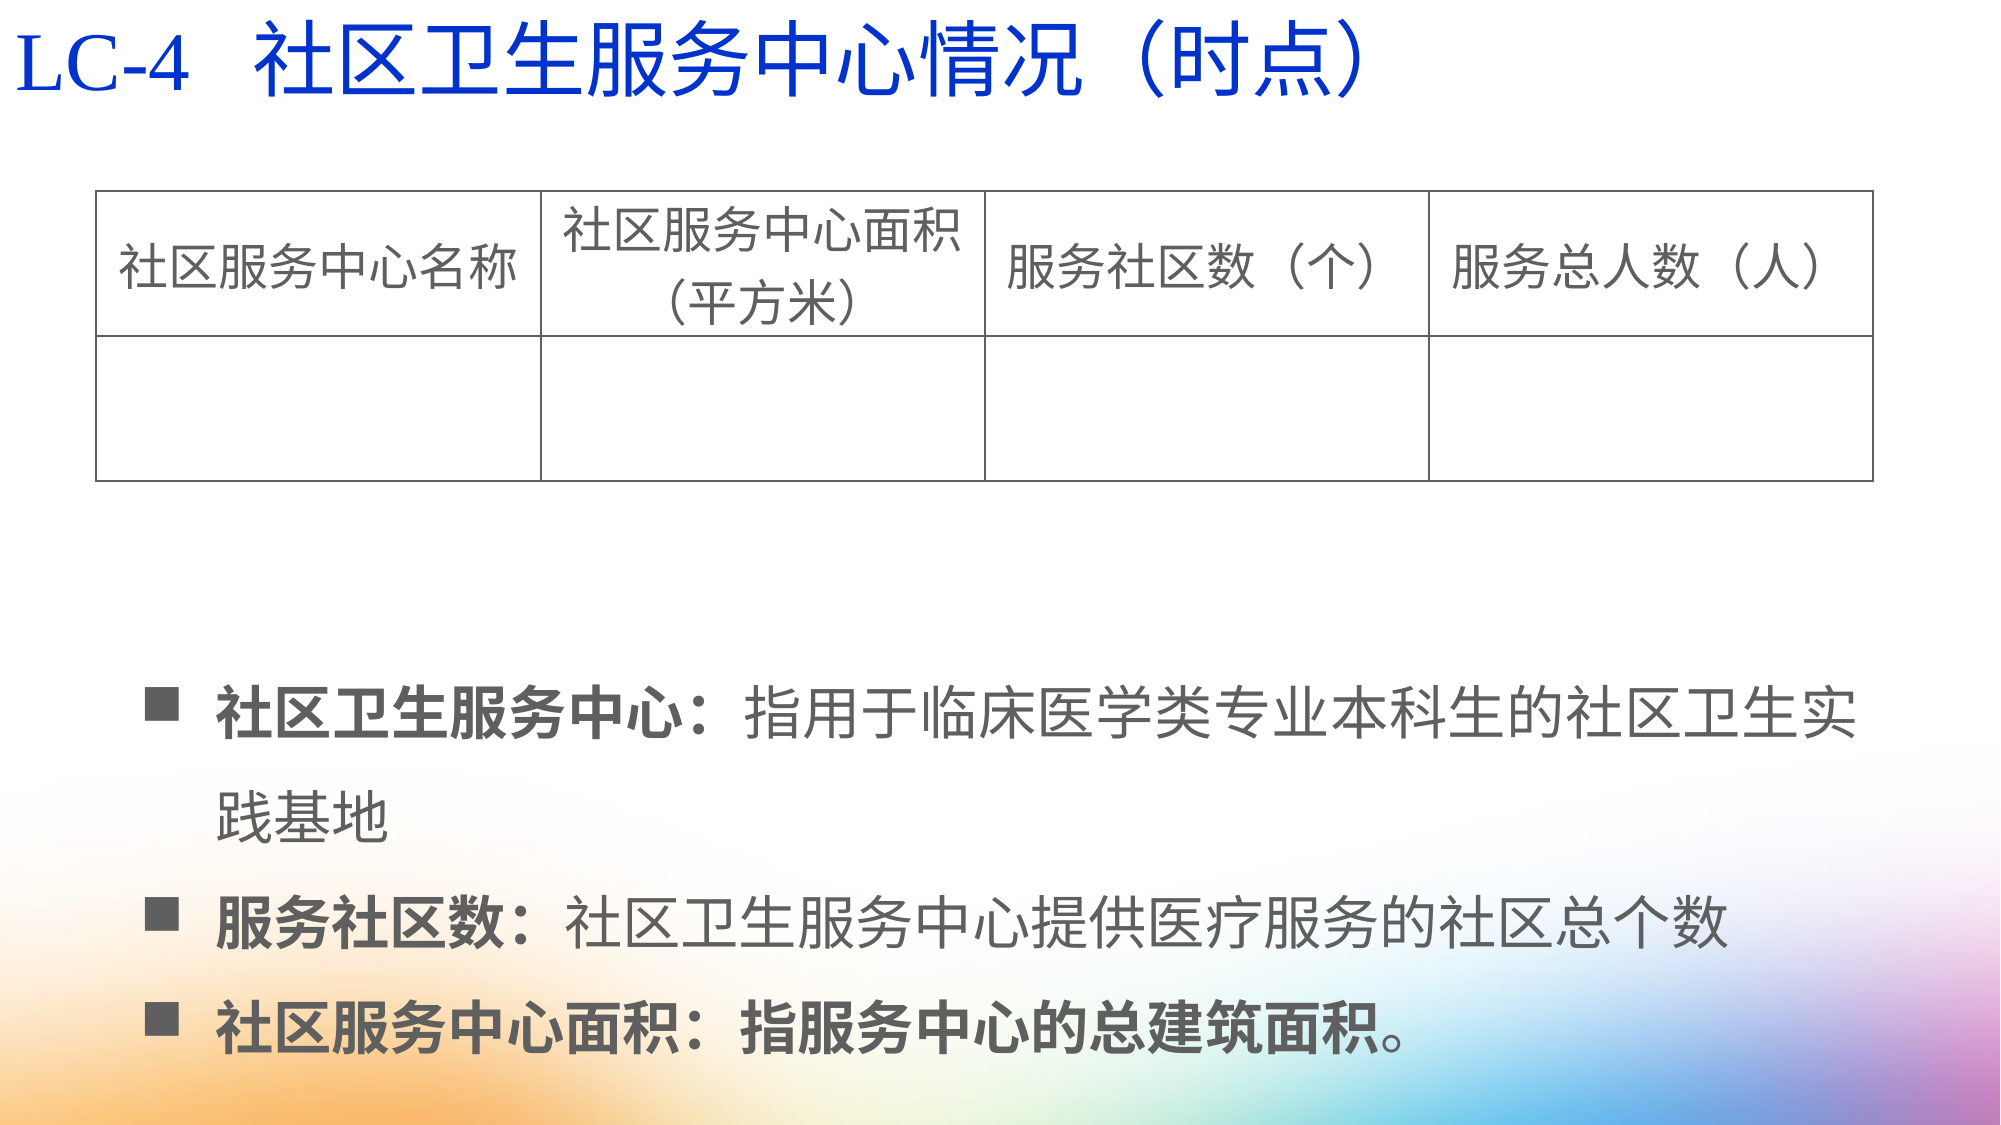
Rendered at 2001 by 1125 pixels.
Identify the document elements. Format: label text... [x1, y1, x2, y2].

table_header 服务总人数（人） [1430, 192, 1872, 335]
table_cell [986, 337, 1428, 480]
table_header 服务社区数（个） [986, 192, 1428, 335]
table_cell [1430, 337, 1872, 480]
table_cell [542, 337, 984, 480]
text_box 社区卫生服务中心：指用于临床医学类专业本科生的社区卫生实践基地 服务社区数：社区卫生服务中心提供医疗服务的社区总个数 社区服务中心面积：指服务中心的总建筑面积。 [124, 634, 1874, 1069]
picture [0, 660, 2001, 1125]
text_box LC-4 社区卫生服务中心情况（时点） [0, 0, 1834, 115]
table_header 社区服务中心名称 [97, 192, 540, 335]
table_header 社区服务中心面积（平方米） [542, 192, 984, 335]
table_cell [97, 337, 540, 480]
